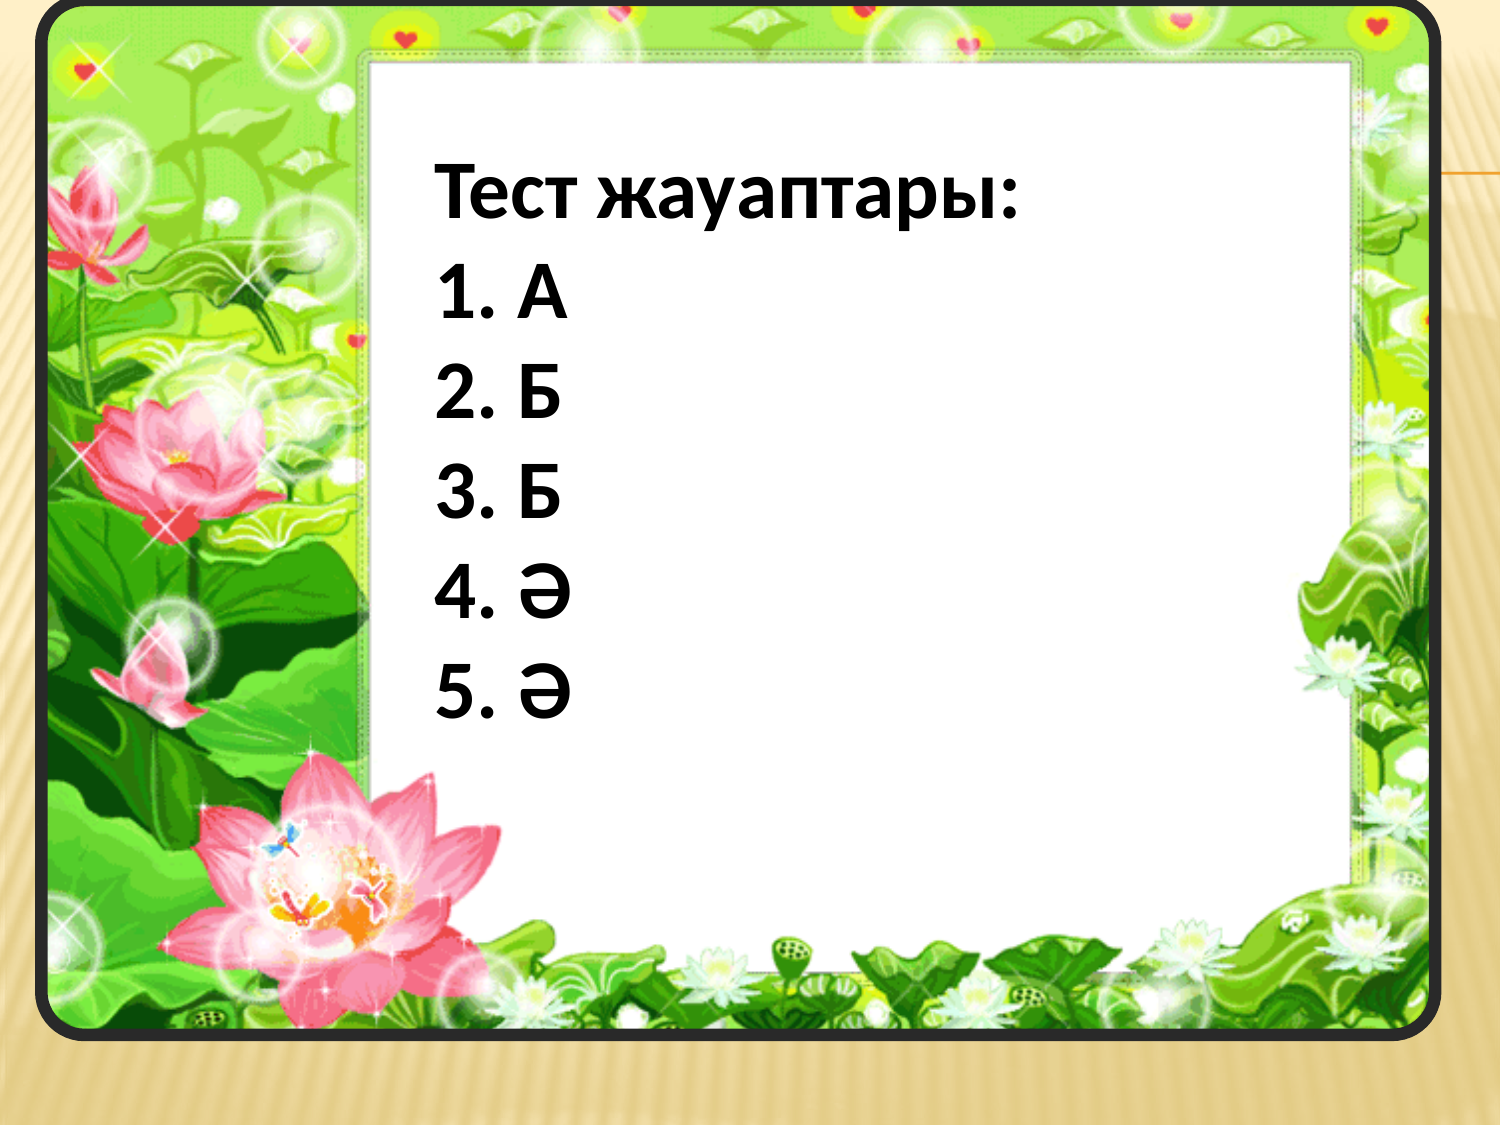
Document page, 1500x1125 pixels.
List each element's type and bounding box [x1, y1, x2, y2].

list [40, 0, 1436, 1036]
